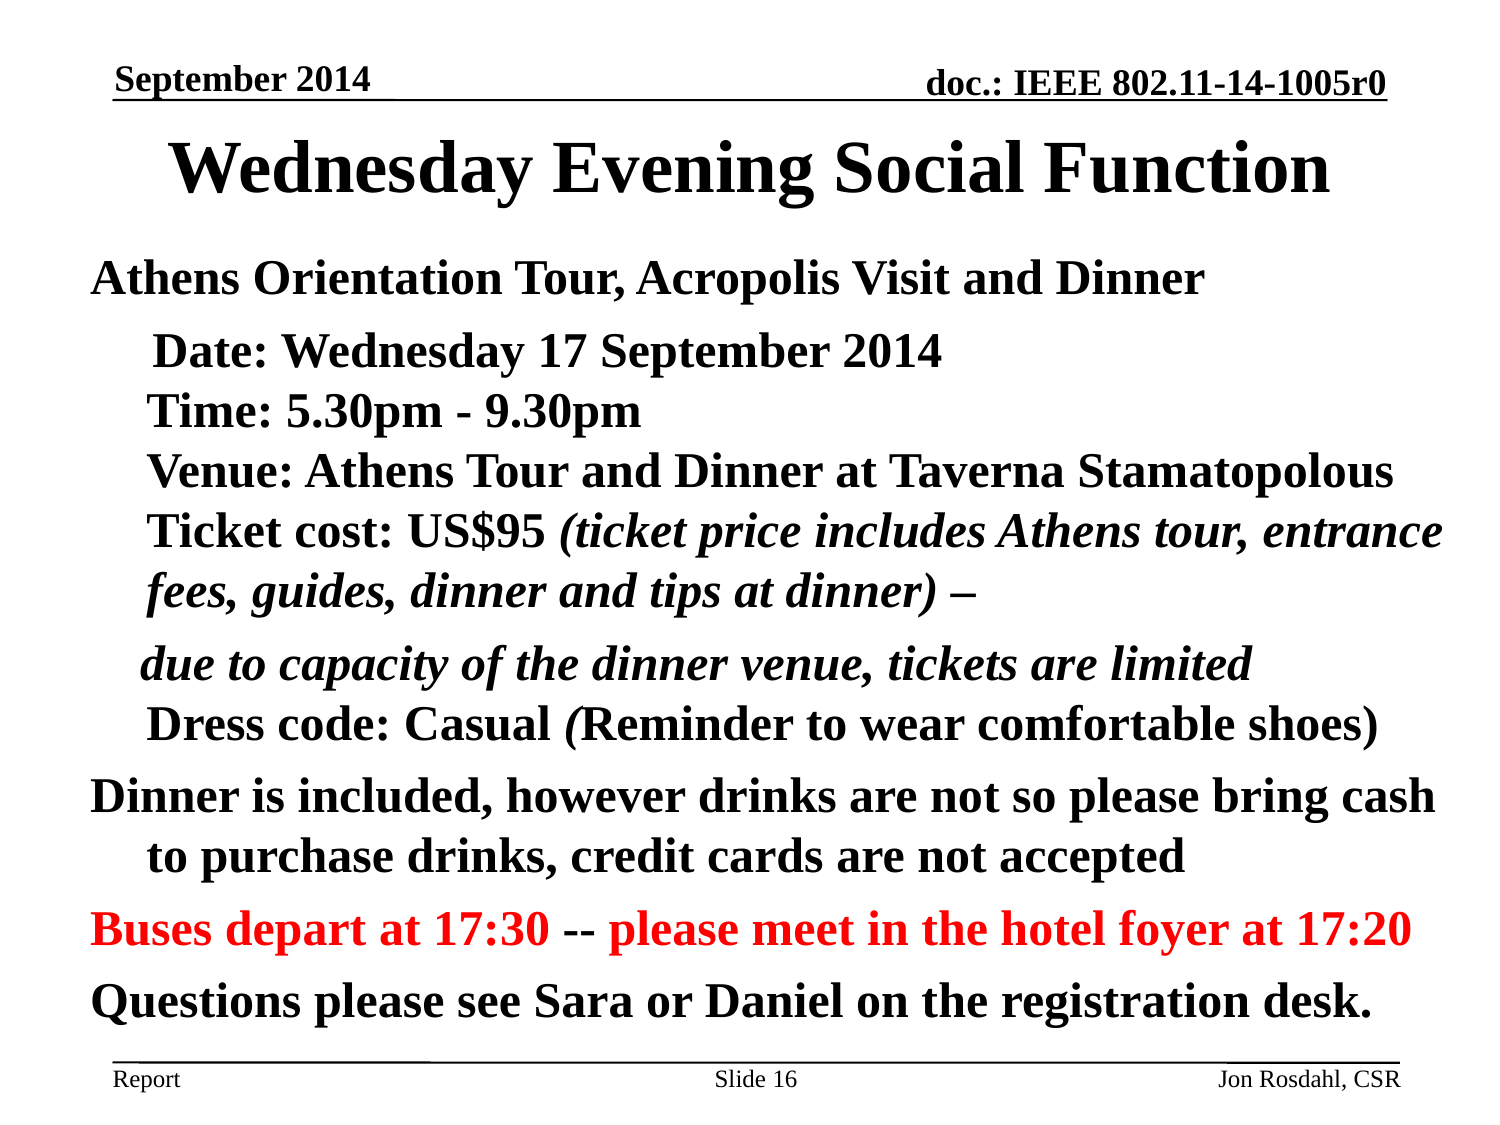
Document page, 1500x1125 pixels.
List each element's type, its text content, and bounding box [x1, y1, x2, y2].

title Wednesday Evening Social Function [112, 112, 1388, 213]
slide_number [114, 54, 423, 100]
slide_number Slide 16 [712, 1061, 800, 1123]
footer Jon Rosdahl, CSR [878, 1061, 1402, 1093]
list Athens Orientation Tour, Acropolis Visit and Dinner Date: Wednesday 17 September 2014 Time: 5.30pm - 9.30pm Venue: Athens Tour and Dinner at Taverna Stamatopolous Ticket cost: US$95 (ticket price includes Athens tour, entrance fees, guides, dinner and tips at dinner) – due to capacity of the dinner venue, tickets are limited Dress code: Casual (Reminder to wear comfortable shoes) Dinner is included, however drinks are not so please bring cash to purchase drinks, credit cards are not accepted Buses depart at 17:30 -- please meet in the hotel foyer at 17:20 Questions please see Sara or Daniel on the registration desk. [74, 237, 1463, 1051]
